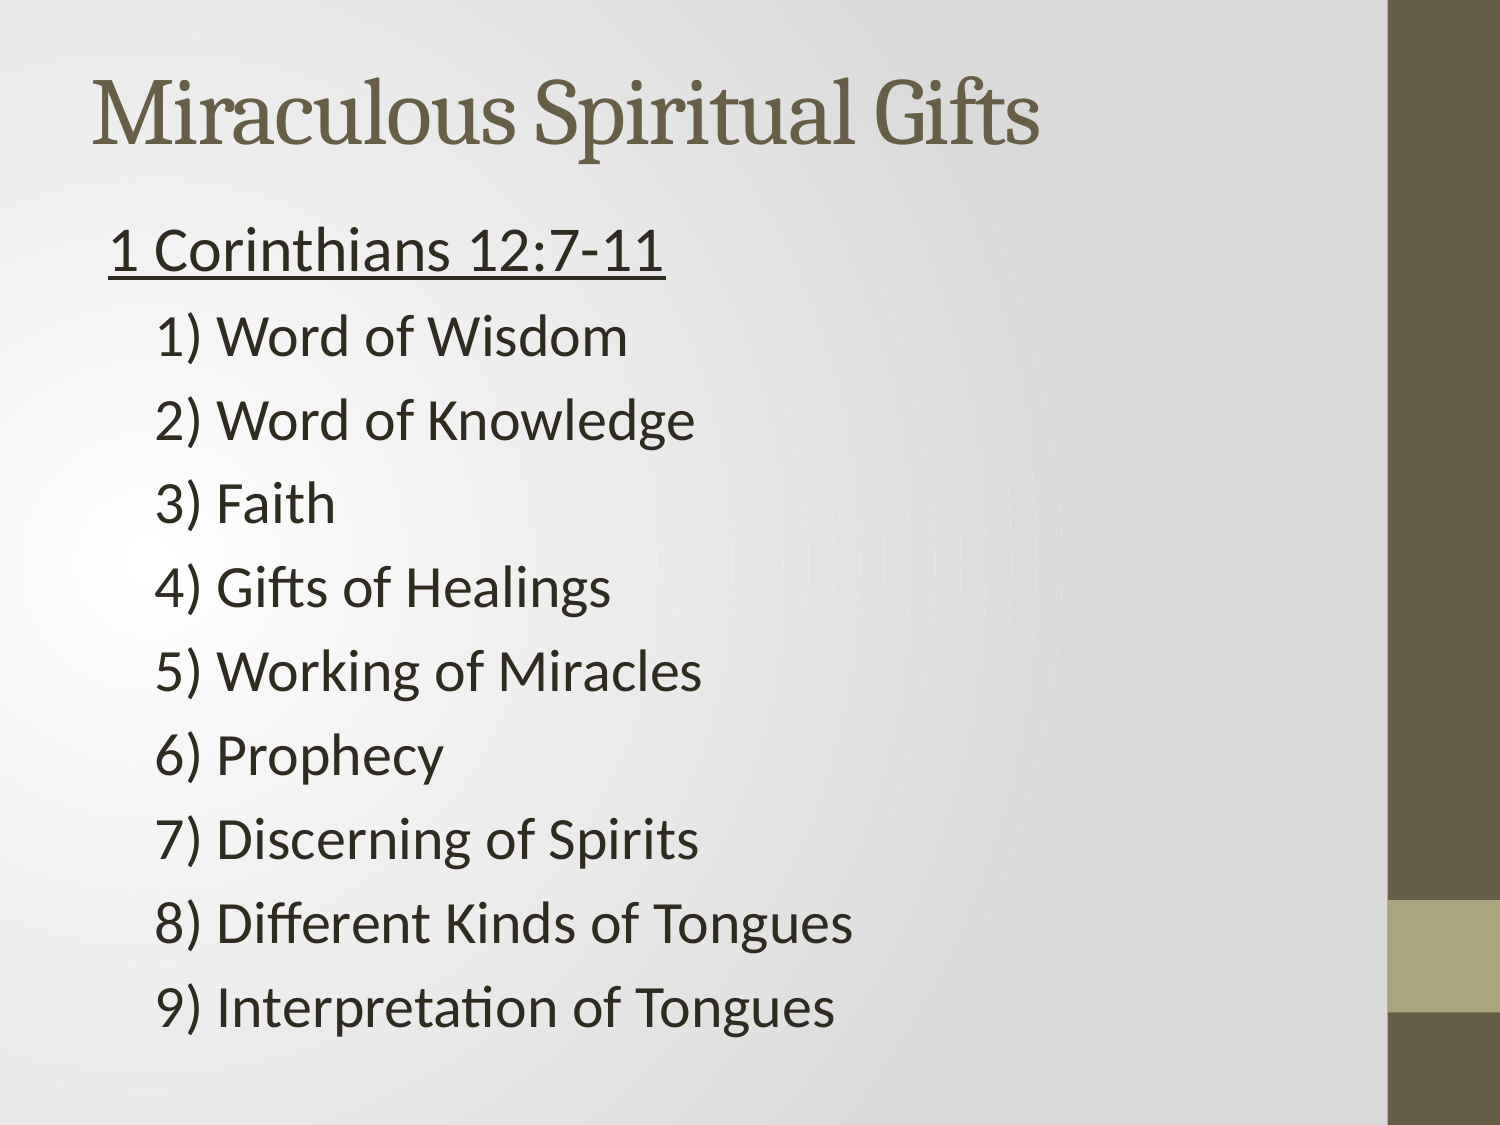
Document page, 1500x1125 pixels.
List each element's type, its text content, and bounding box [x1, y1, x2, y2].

title Miraculous Spiritual Gifts [75, 12, 1325, 200]
list 1 Corinthians 12:7-11 1) Word of Wisdom 2) Word of Knowledge 3) Faith 4) Gifts of Healings 5) Working of Miracles 6) Prophecy 7) Discerning of Spirits 8) Different Kinds of Tongues 9) Interpretation of Tongues [75, 200, 1325, 1050]
